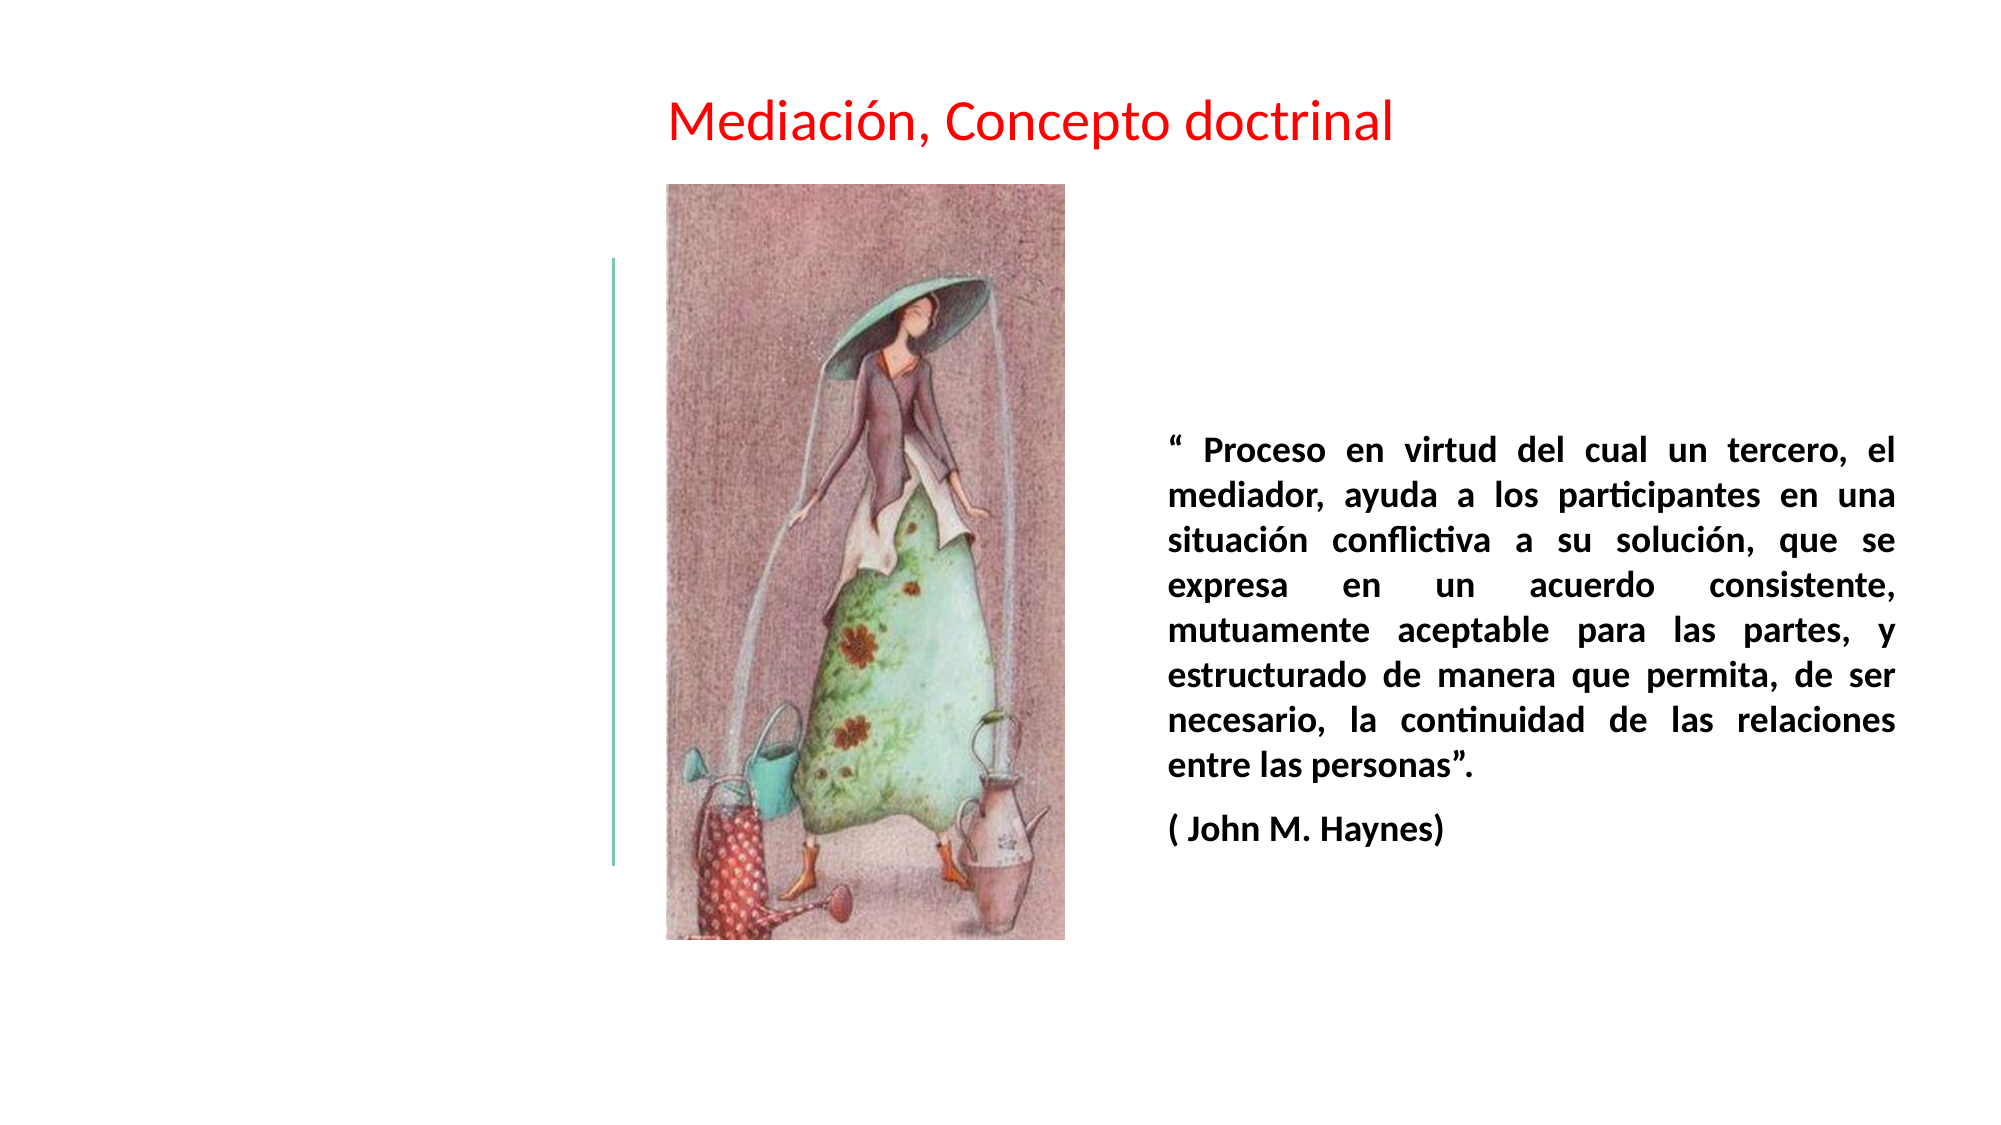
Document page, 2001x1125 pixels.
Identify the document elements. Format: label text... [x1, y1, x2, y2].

picture [666, 184, 1065, 940]
text_box Mediación, Concepto doctrinal [652, 75, 1578, 160]
text_box “ Proceso en virtud del cual un tercero, el mediador, ayuda a los participantes en una situación conflictiva a su solución, que se expresa en un acuerdo consistente, mutuamente aceptable para las partes, y estructurado de manera que permita, de ser necesario, la continuidad de las relaciones entre las personas”. ( John M. Haynes) [1152, 417, 1912, 857]
